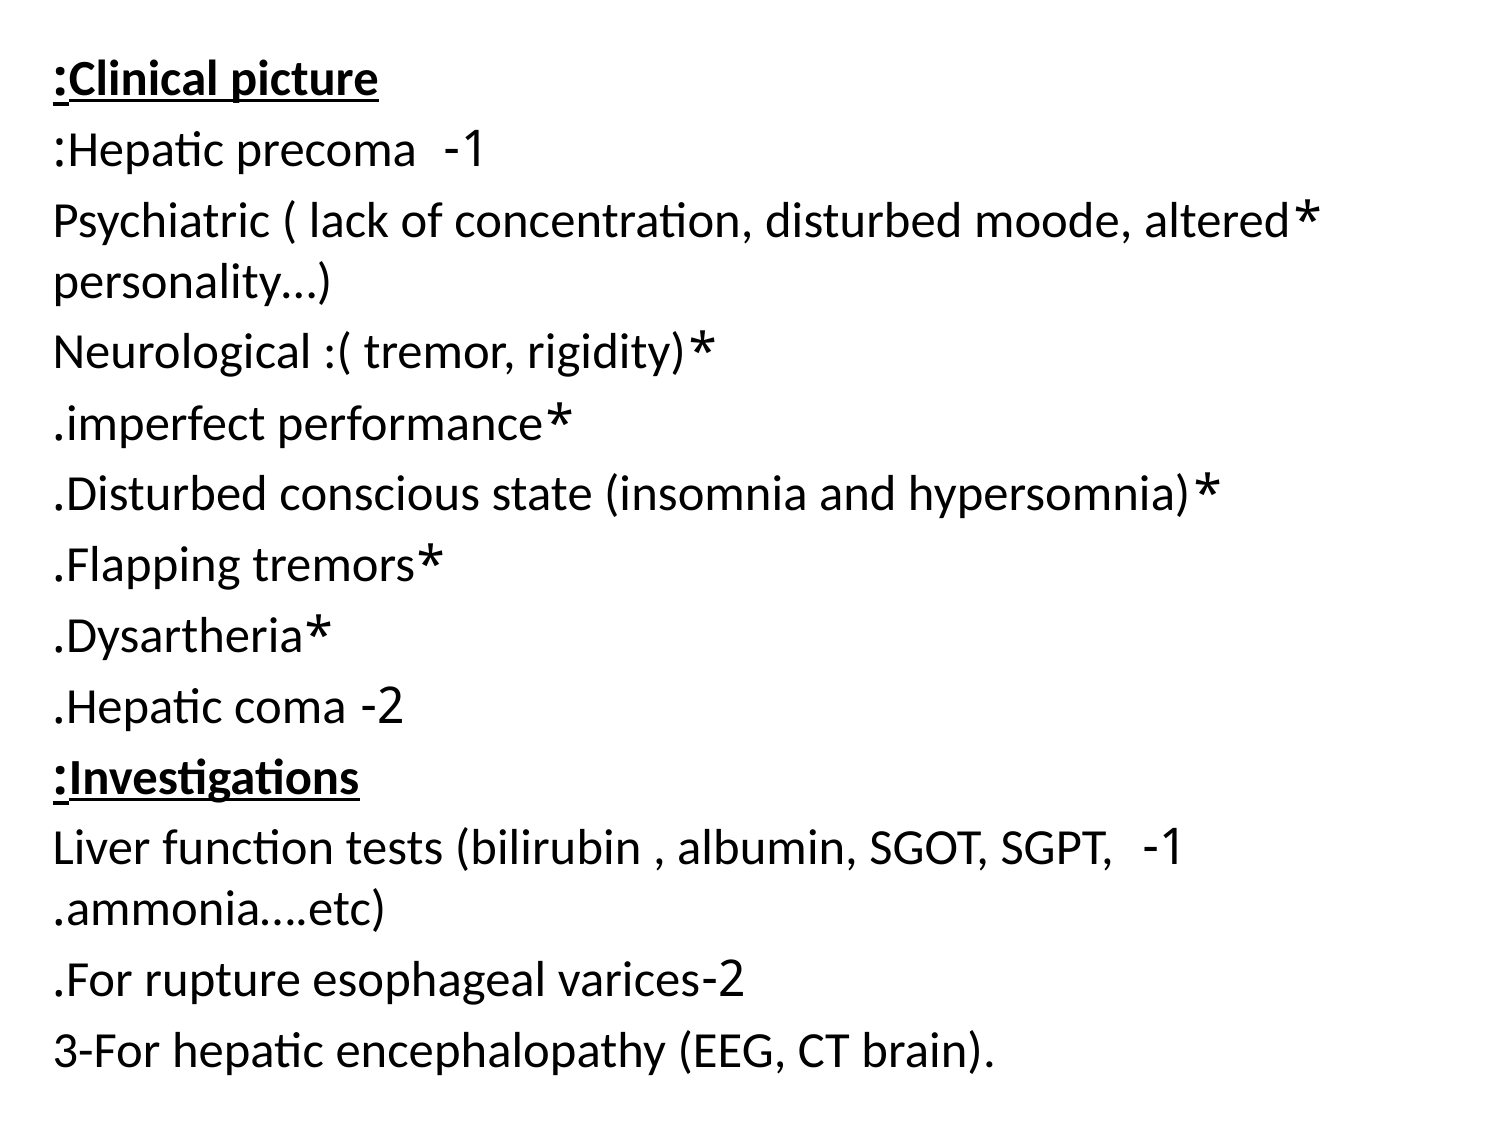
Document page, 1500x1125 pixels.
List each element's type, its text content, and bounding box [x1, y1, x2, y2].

list Clinical picture: 1- Hepatic precoma: *Psychiatric ( lack of concentration, disturbed moode, altered personality…) *Neurological :( tremor, rigidity) *imperfect performance. *Disturbed conscious state (insomnia and hypersomnia). *Flapping tremors. *Dysartheria. 2- Hepatic coma. Investigations: 1- Liver function tests (bilirubin , albumin, SGOT, SGPT, ammonia….etc). 2-For rupture esophageal varices. 3-For hepatic encephalopathy (EEG, CT brain). [37, 37, 1463, 1088]
